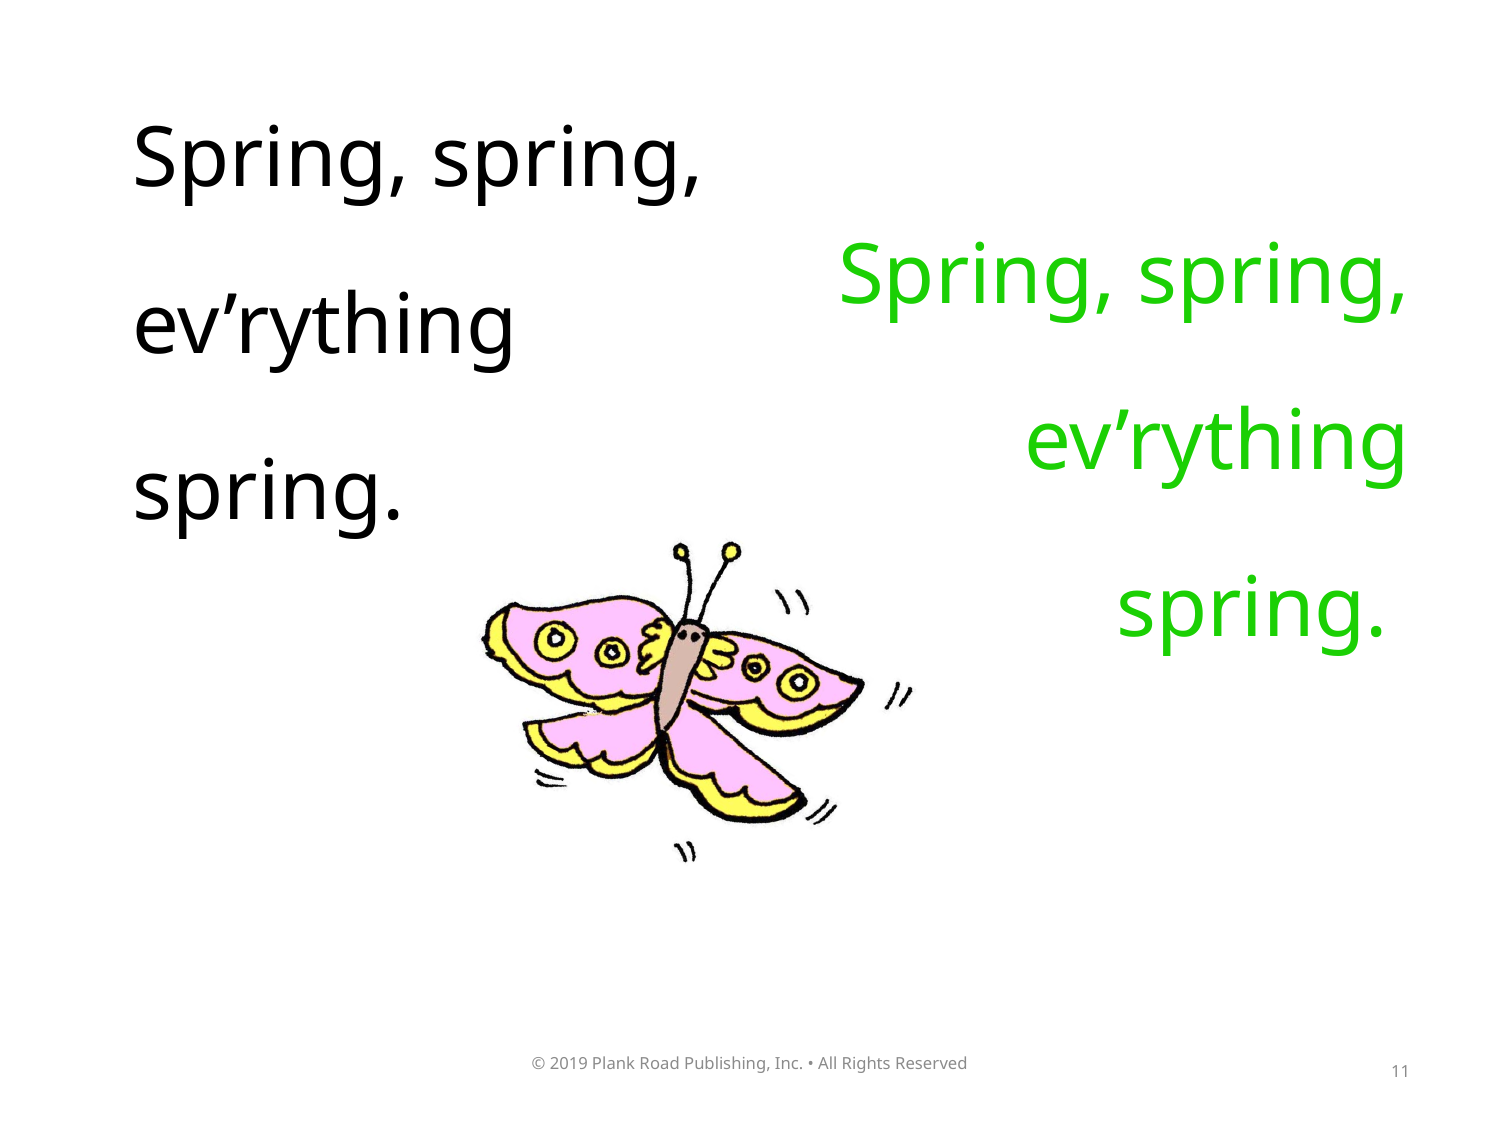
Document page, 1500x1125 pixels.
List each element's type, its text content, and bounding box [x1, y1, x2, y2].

list Spring, spring, ev’rything spring. [117, 46, 708, 962]
text_box Spring, spring, ev’rything spring. [708, 45, 1425, 1004]
slide_number 11 [1074, 1042, 1425, 1103]
picture [409, 439, 971, 961]
